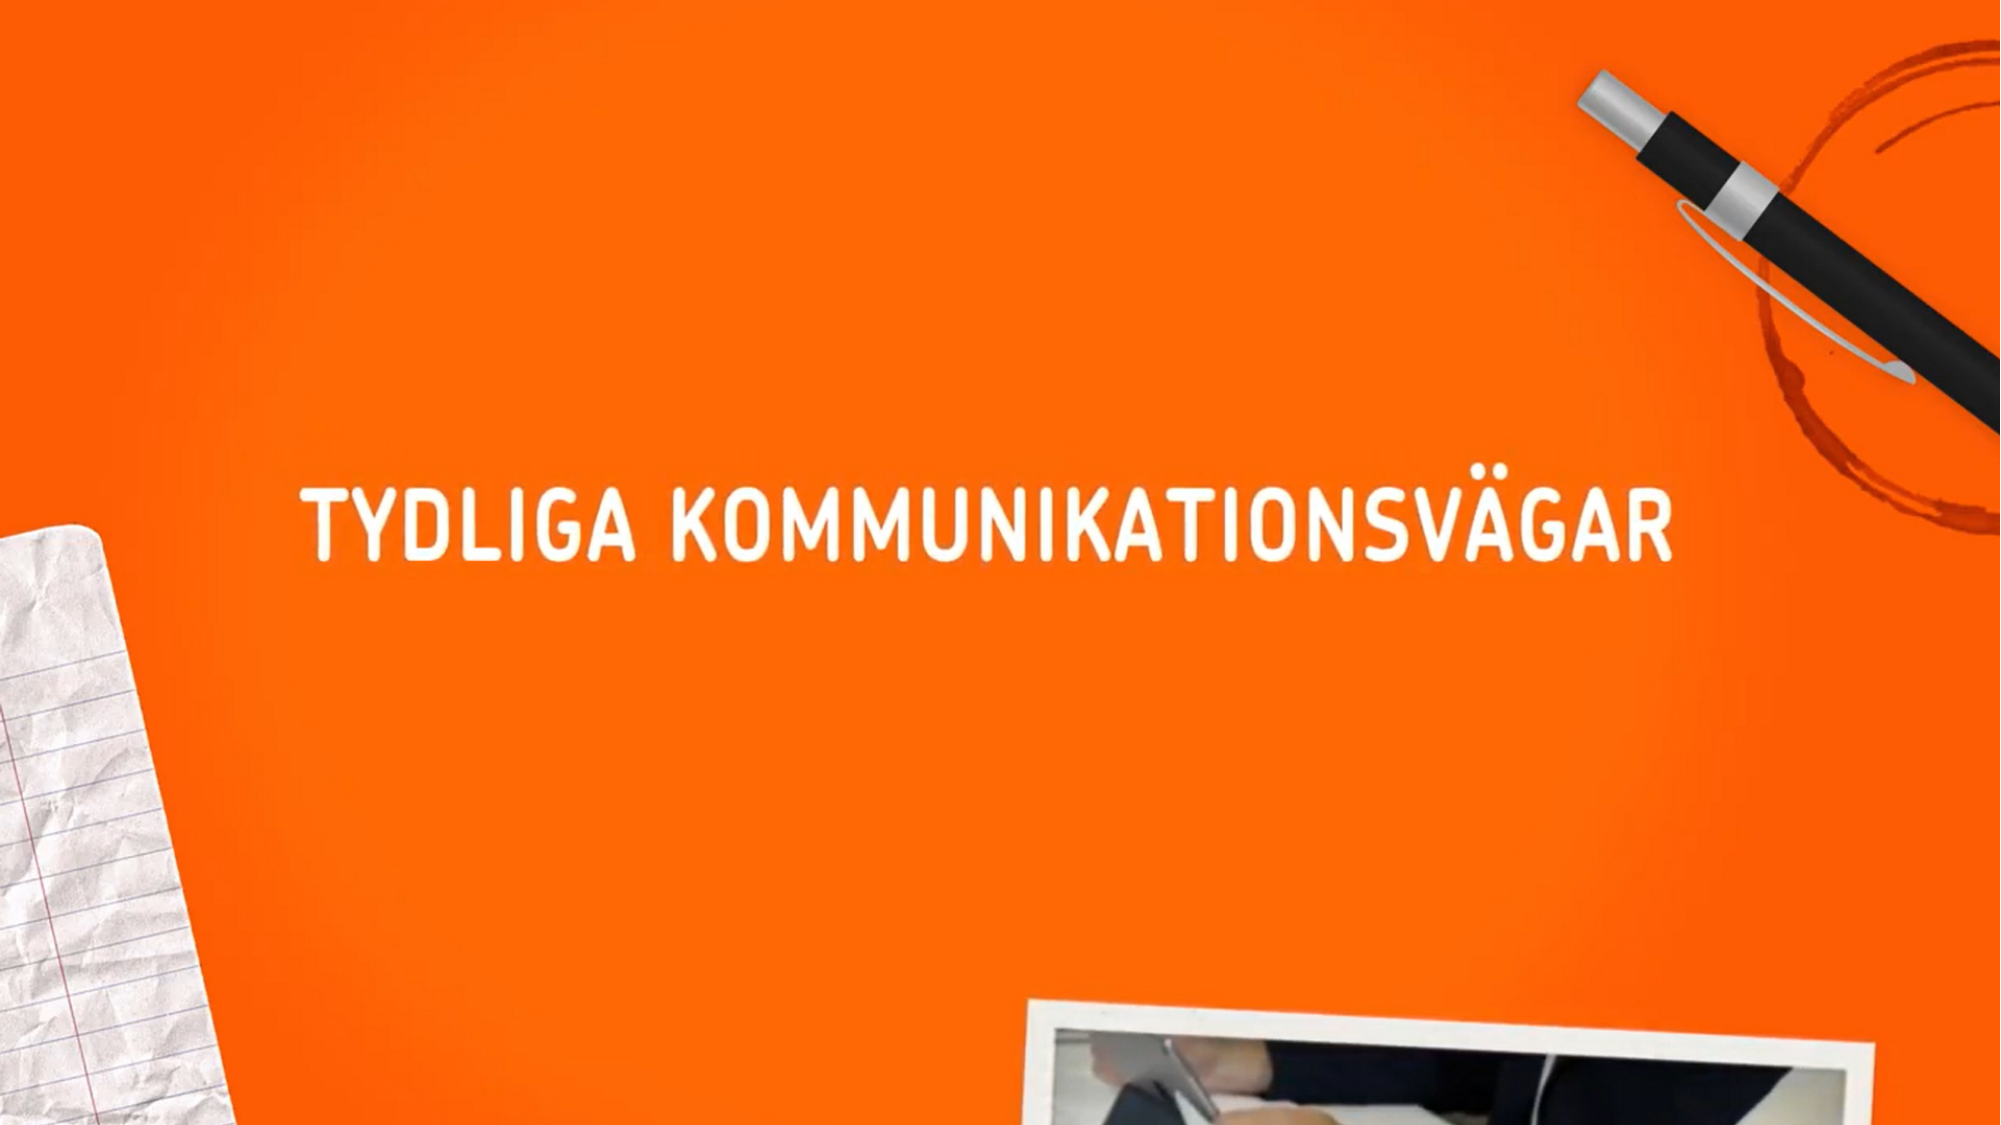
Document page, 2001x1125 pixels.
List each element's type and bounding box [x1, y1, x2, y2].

text_box [0, 0, 2000, 1125]
